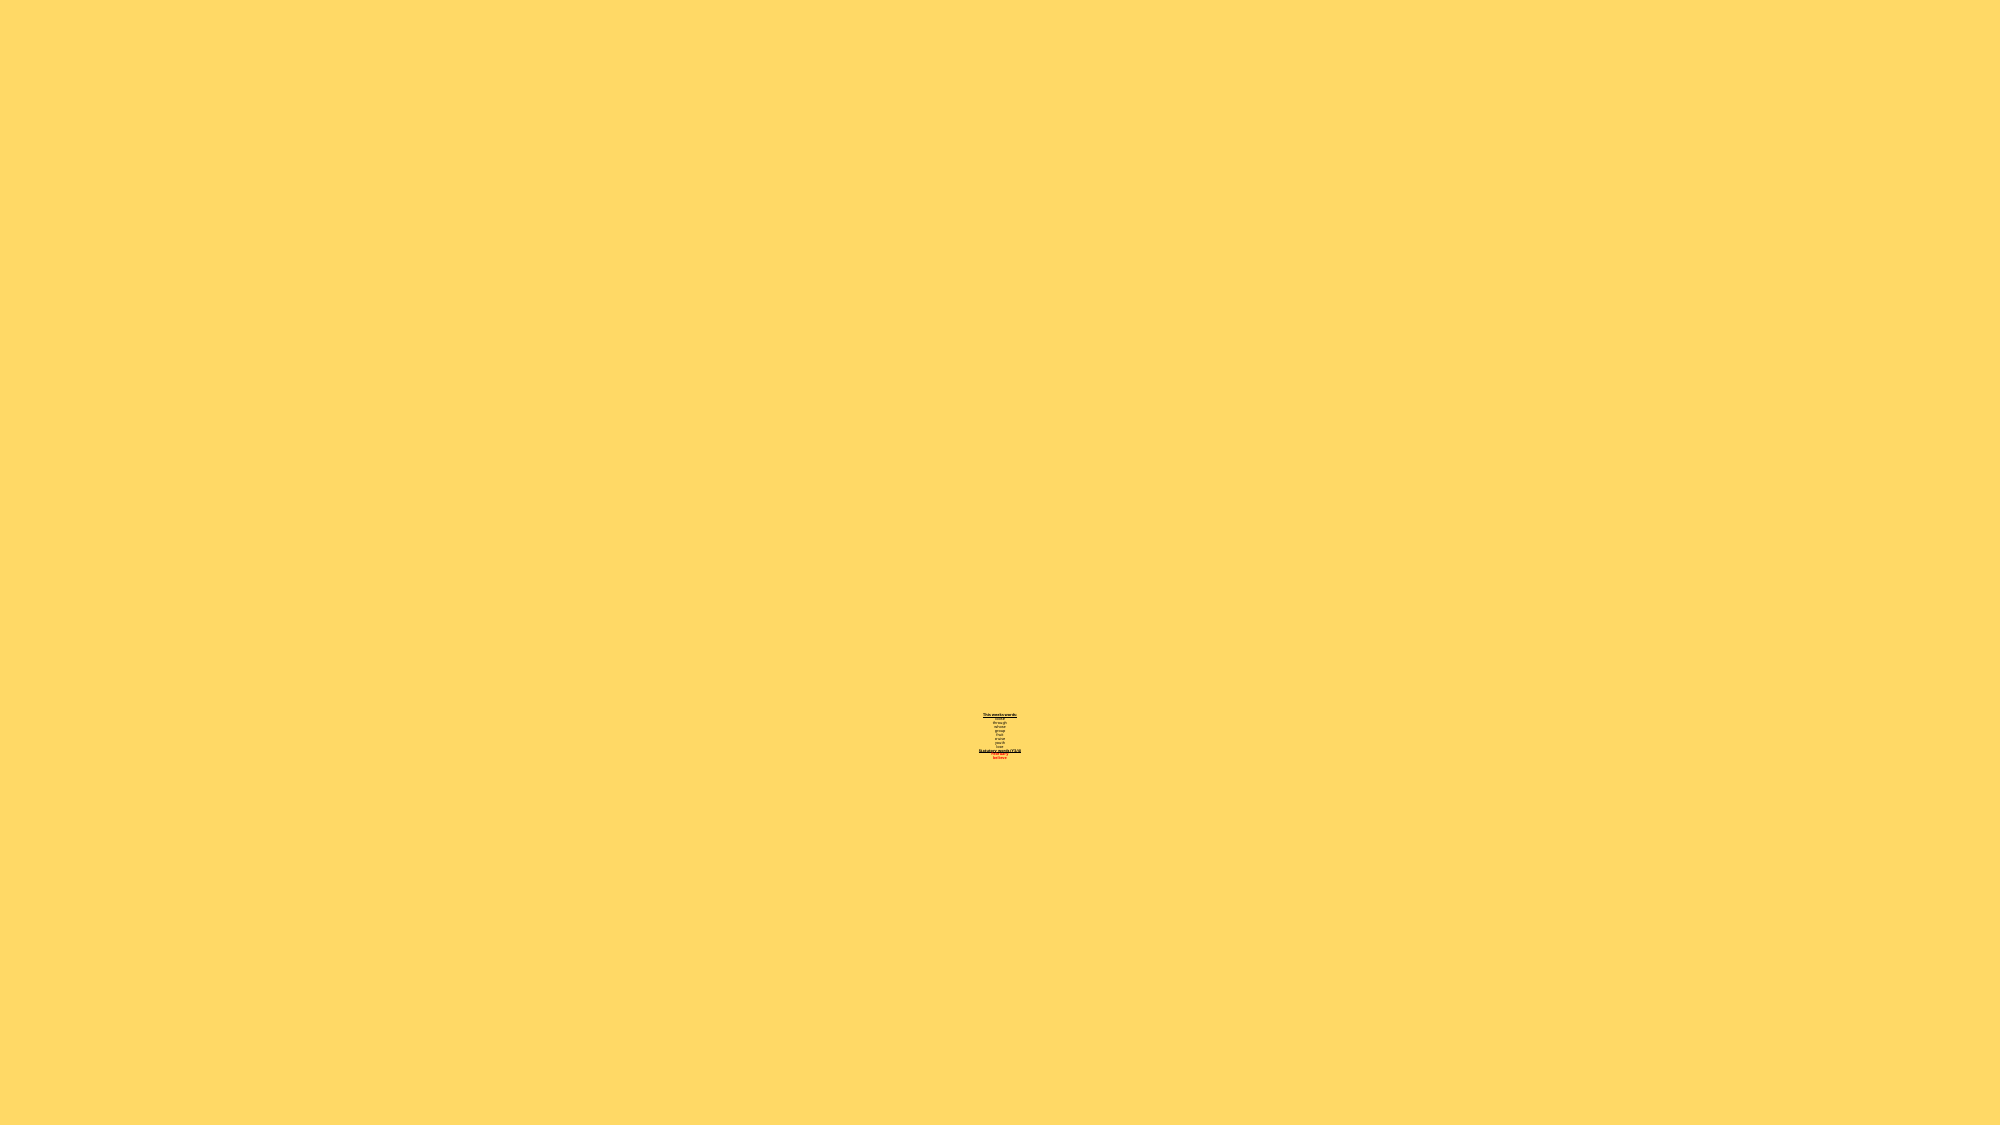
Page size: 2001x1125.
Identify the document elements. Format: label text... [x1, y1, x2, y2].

title This weeks words: loose through whose group fruit cruise youth lose Statutory words (Y3/4) February believe [137, 703, 1863, 788]
